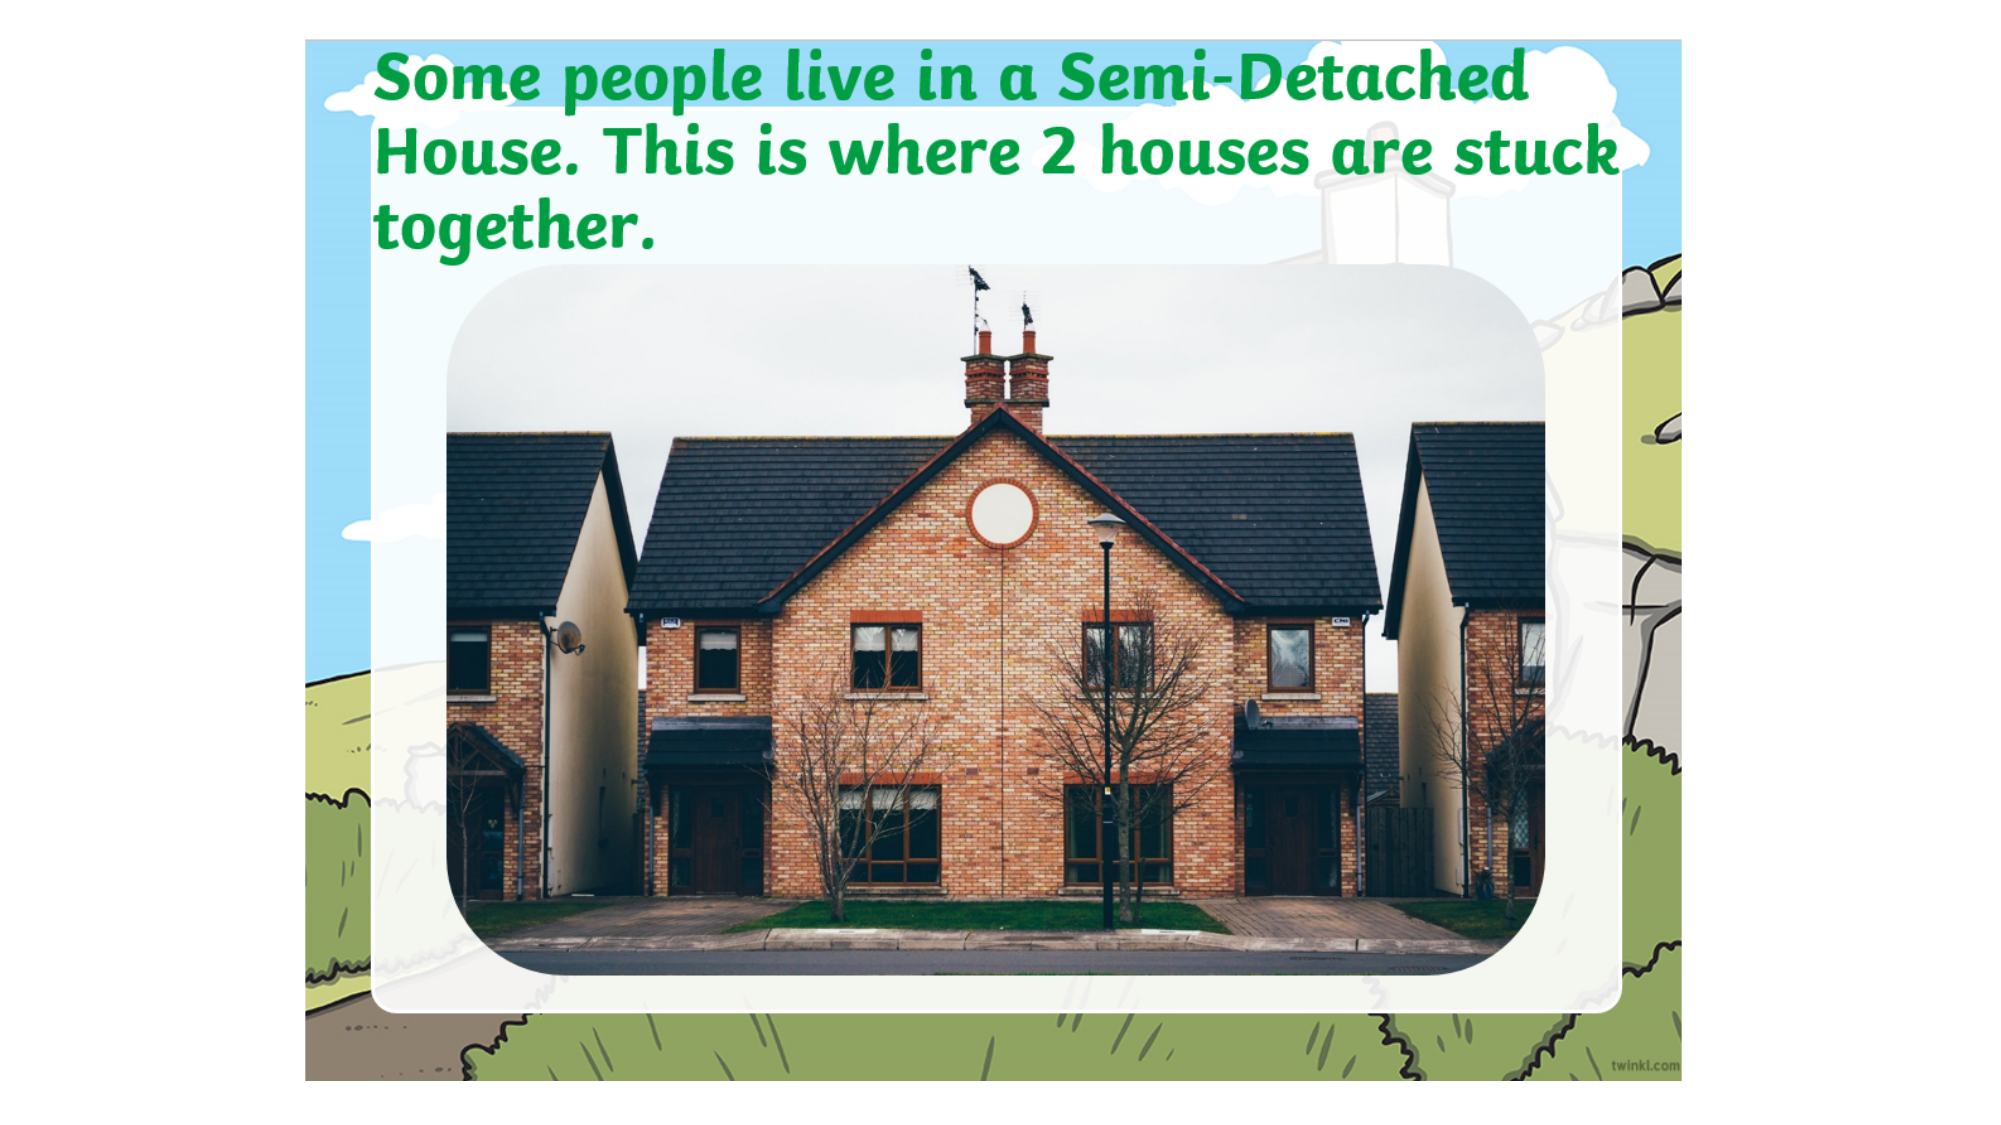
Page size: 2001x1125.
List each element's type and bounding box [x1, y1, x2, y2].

picture [305, 39, 1682, 1081]
